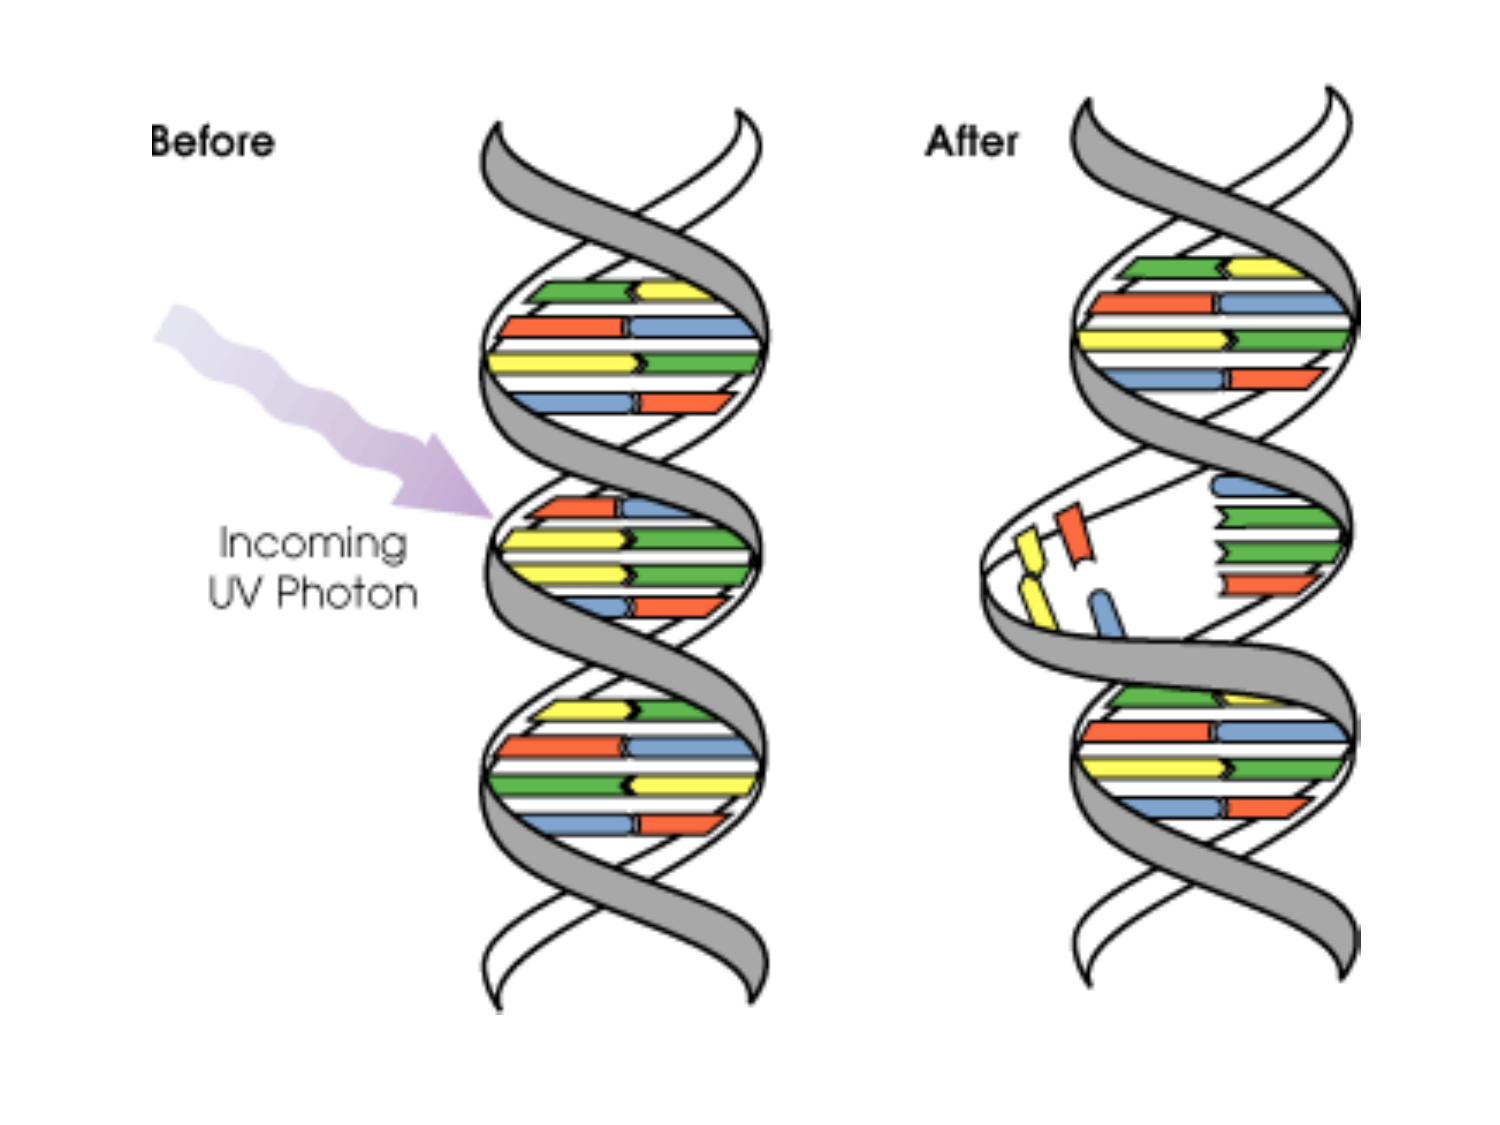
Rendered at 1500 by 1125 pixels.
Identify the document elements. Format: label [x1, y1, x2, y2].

list [152, 81, 1362, 1015]
